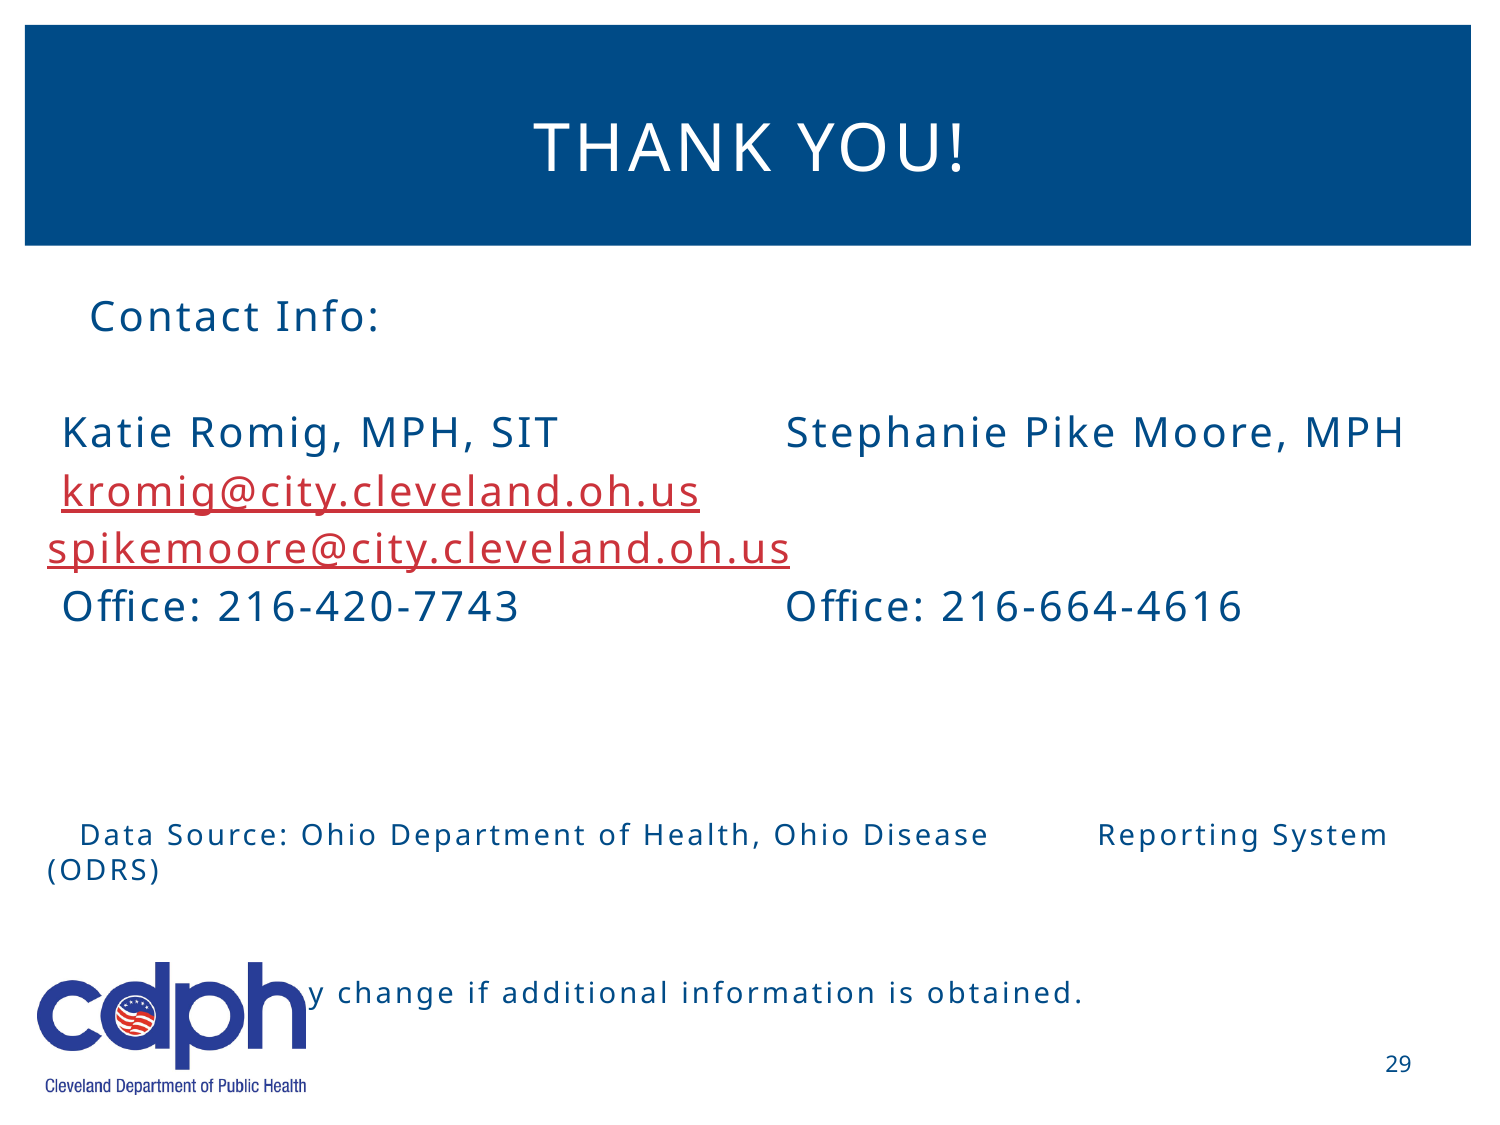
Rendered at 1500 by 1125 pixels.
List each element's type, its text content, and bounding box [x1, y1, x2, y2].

picture [37, 962, 306, 1095]
list Contact Info: Katie Romig, MPH, SIT Stephanie Pike Moore, MPH kromig@city.cleveland.oh.us spikemoore@city.cleveland.oh.us Office: 216-420-7743 Office: 216-664-4616 Data Source: Ohio Department of Health, Ohio Disease Reporting System (ODRS) *Numbers may change if additional information is obtained. [24, 281, 1475, 1005]
slide_number 29 [1349, 1041, 1448, 1089]
title Thank you! [62, 58, 1438, 232]
